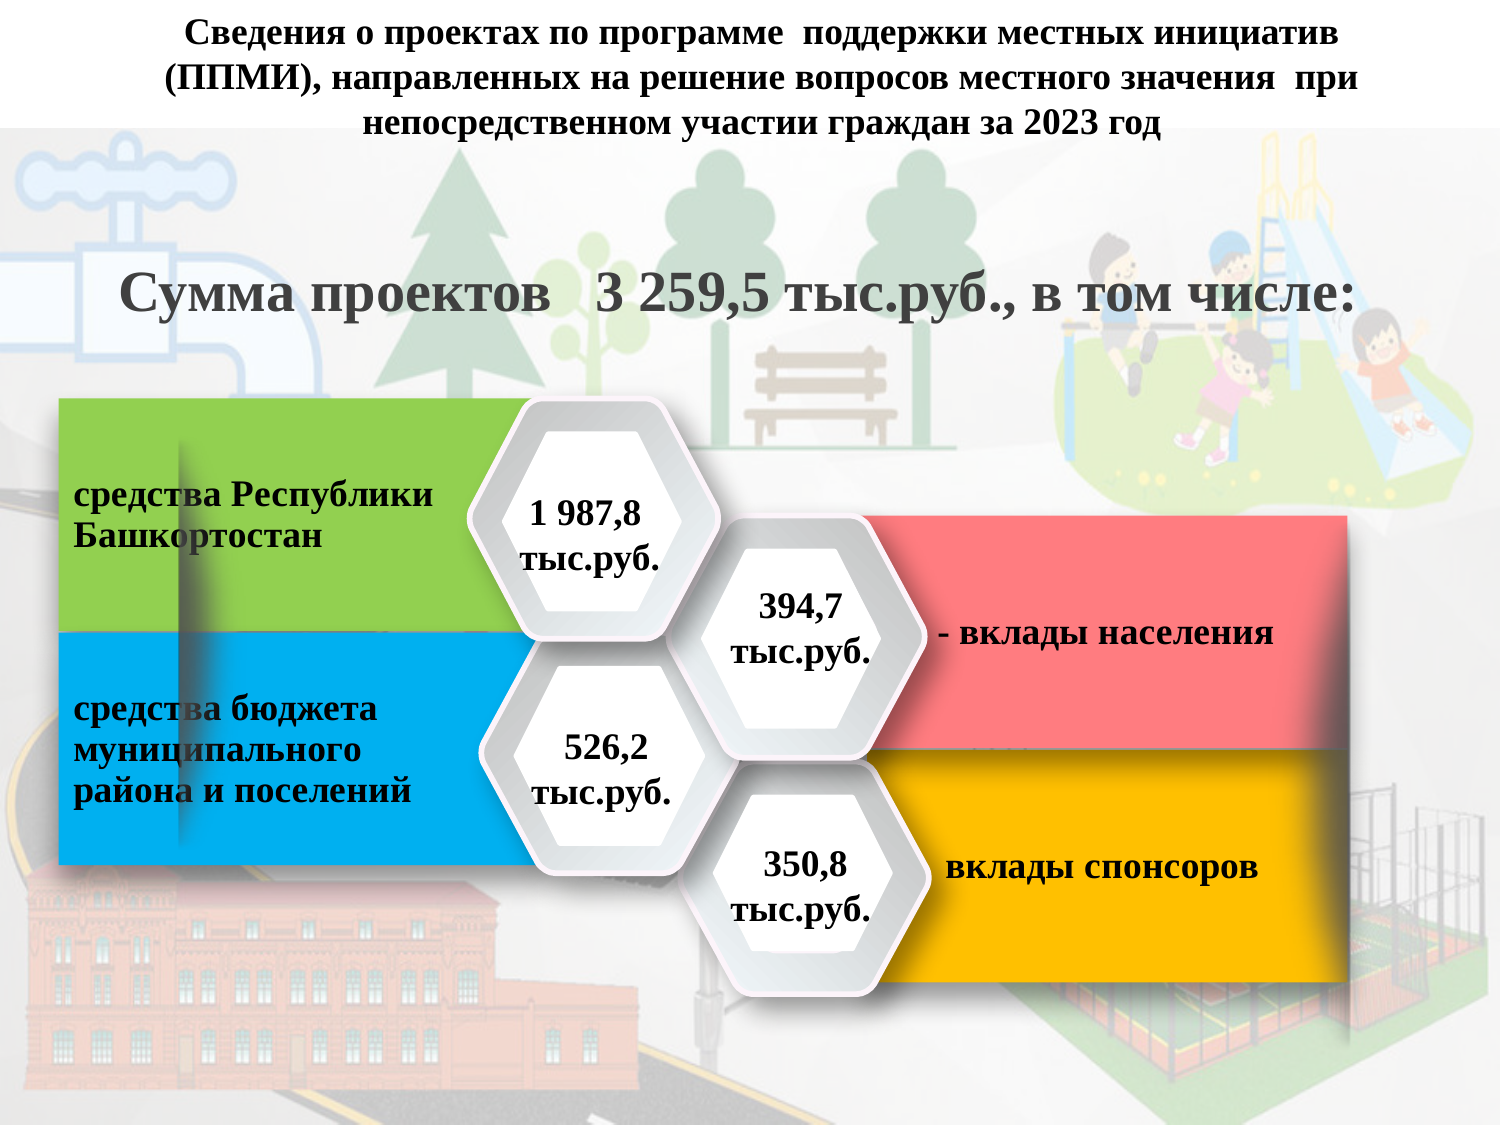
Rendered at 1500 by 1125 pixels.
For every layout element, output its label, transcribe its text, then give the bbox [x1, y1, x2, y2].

chart [0, 128, 1500, 1125]
text_box Сведения о проектах по программе поддержки местных инициатив (ППМИ), направленных на решение вопросов местного значения при непосредственном участии граждан за 2023 год [100, 0, 1424, 128]
